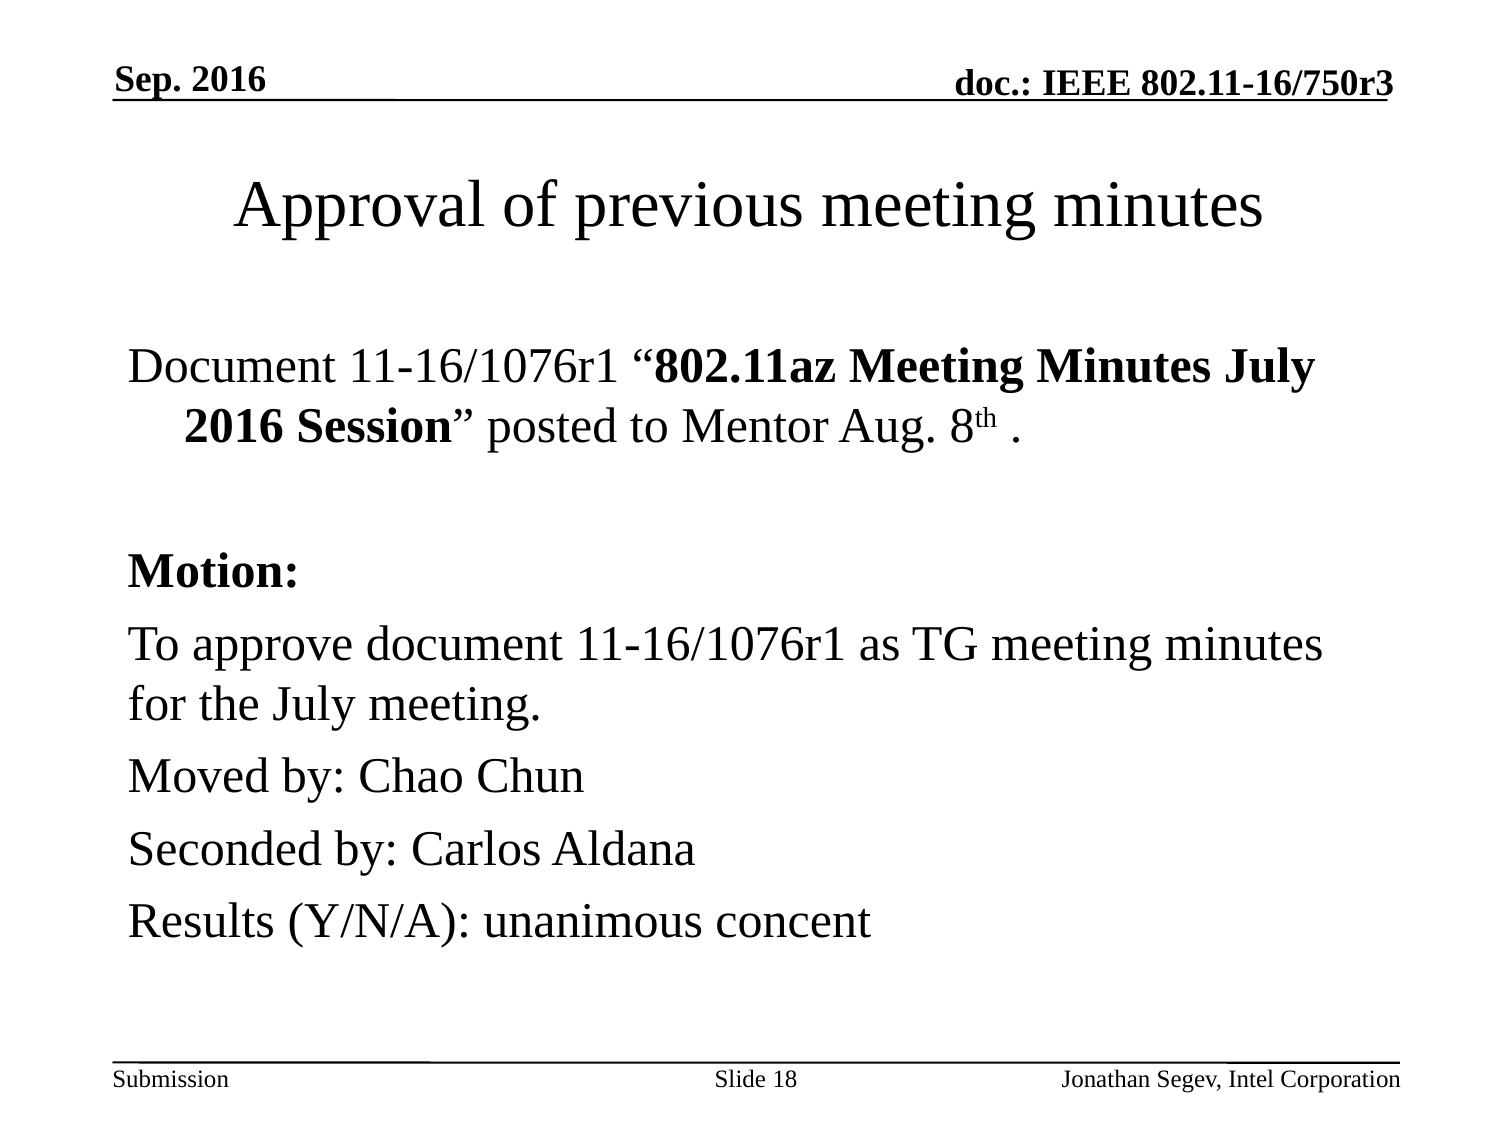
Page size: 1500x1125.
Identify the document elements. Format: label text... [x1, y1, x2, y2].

footer Jonathan Segev, Intel Corporation [878, 1061, 1402, 1093]
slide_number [114, 54, 423, 100]
slide_number Slide 18 [712, 1061, 800, 1123]
title Approval of previous meeting minutes [112, 112, 1388, 288]
list Document 11-16/1076r1 “802.11az Meeting Minutes July 2016 Session” posted to Mentor Aug. 8th . Motion: To approve document 11-16/1076r1 as TG meeting minutes for the July meeting. Moved by: Chao Chun Seconded by: Carlos Aldana Results (Y/N/A): unanimous concent [112, 324, 1388, 1000]
